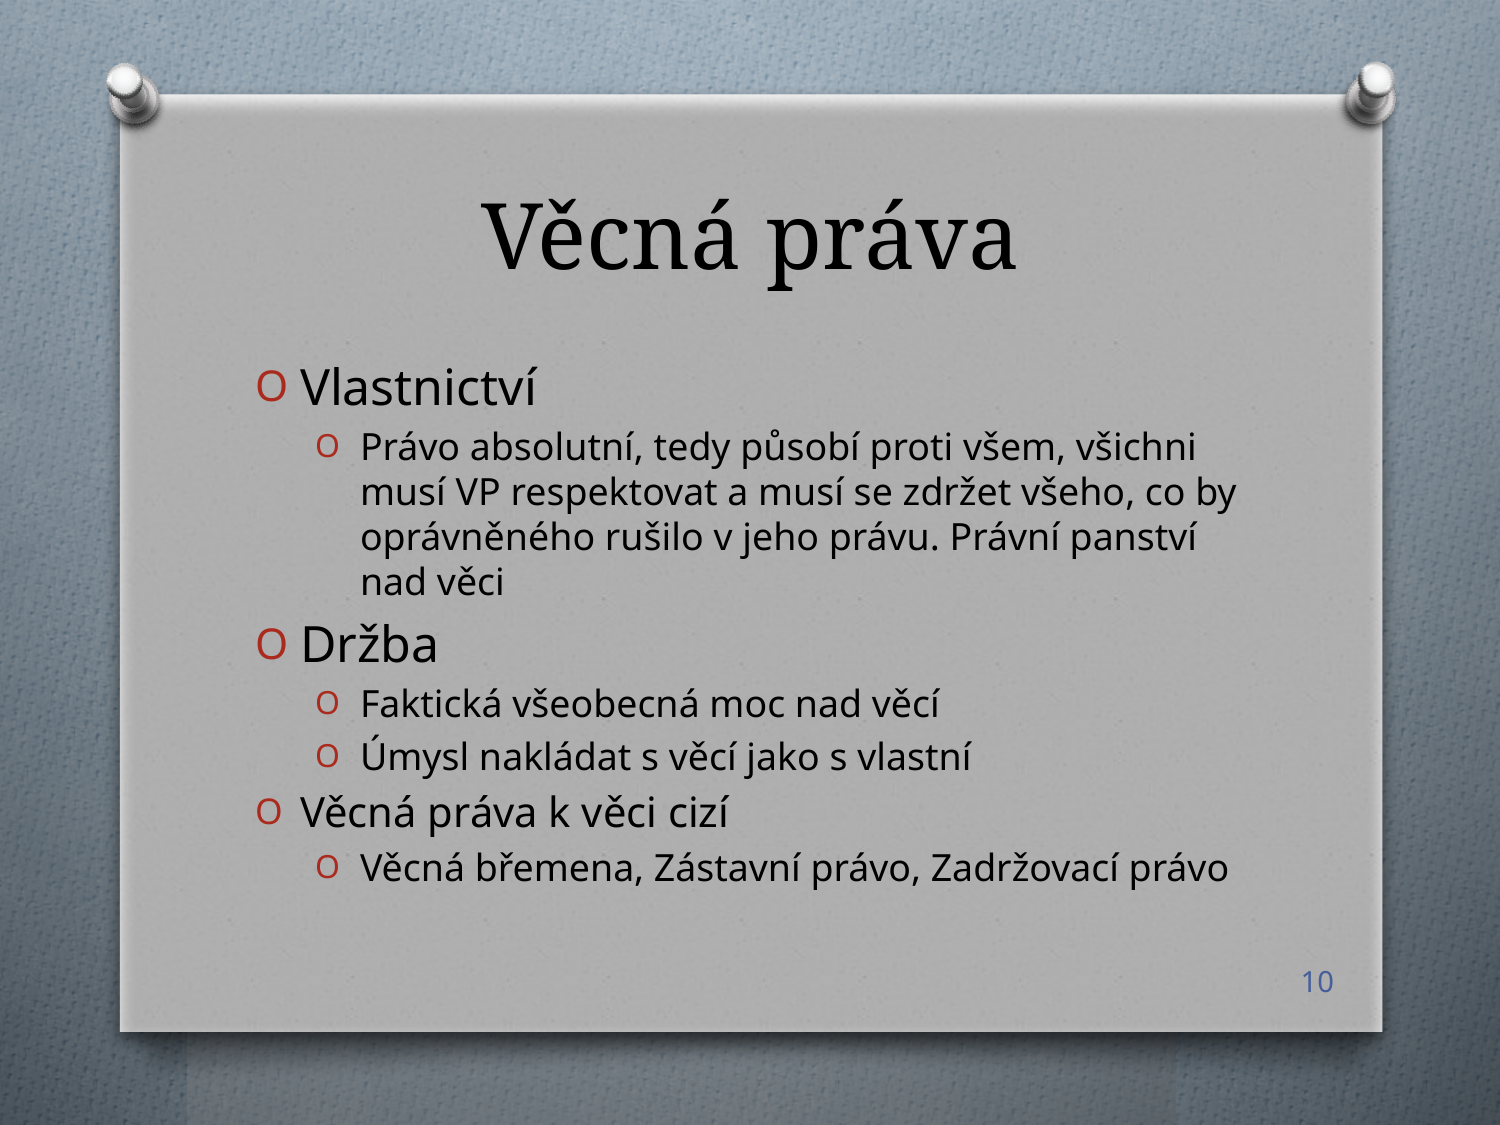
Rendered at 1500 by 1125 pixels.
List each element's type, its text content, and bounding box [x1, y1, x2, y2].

picture [1317, 35, 1439, 156]
list Vlastnictví Právo absolutní, tedy působí proti všem, všichni musí VP respektovat a musí se zdržet všeho, co by oprávněného rušilo v jeho právu. Právní panství nad věci Držba Faktická všeobecná moc nad věcí Úmysl nakládat s věcí jako s vlastní Věcná práva k věci cizí Věcná břemena, Zástavní právo, Zadržovací právo [240, 347, 1257, 939]
picture [75, 29, 198, 153]
title Věcná práva [179, 134, 1323, 332]
slide_number 10 [1258, 952, 1350, 1013]
